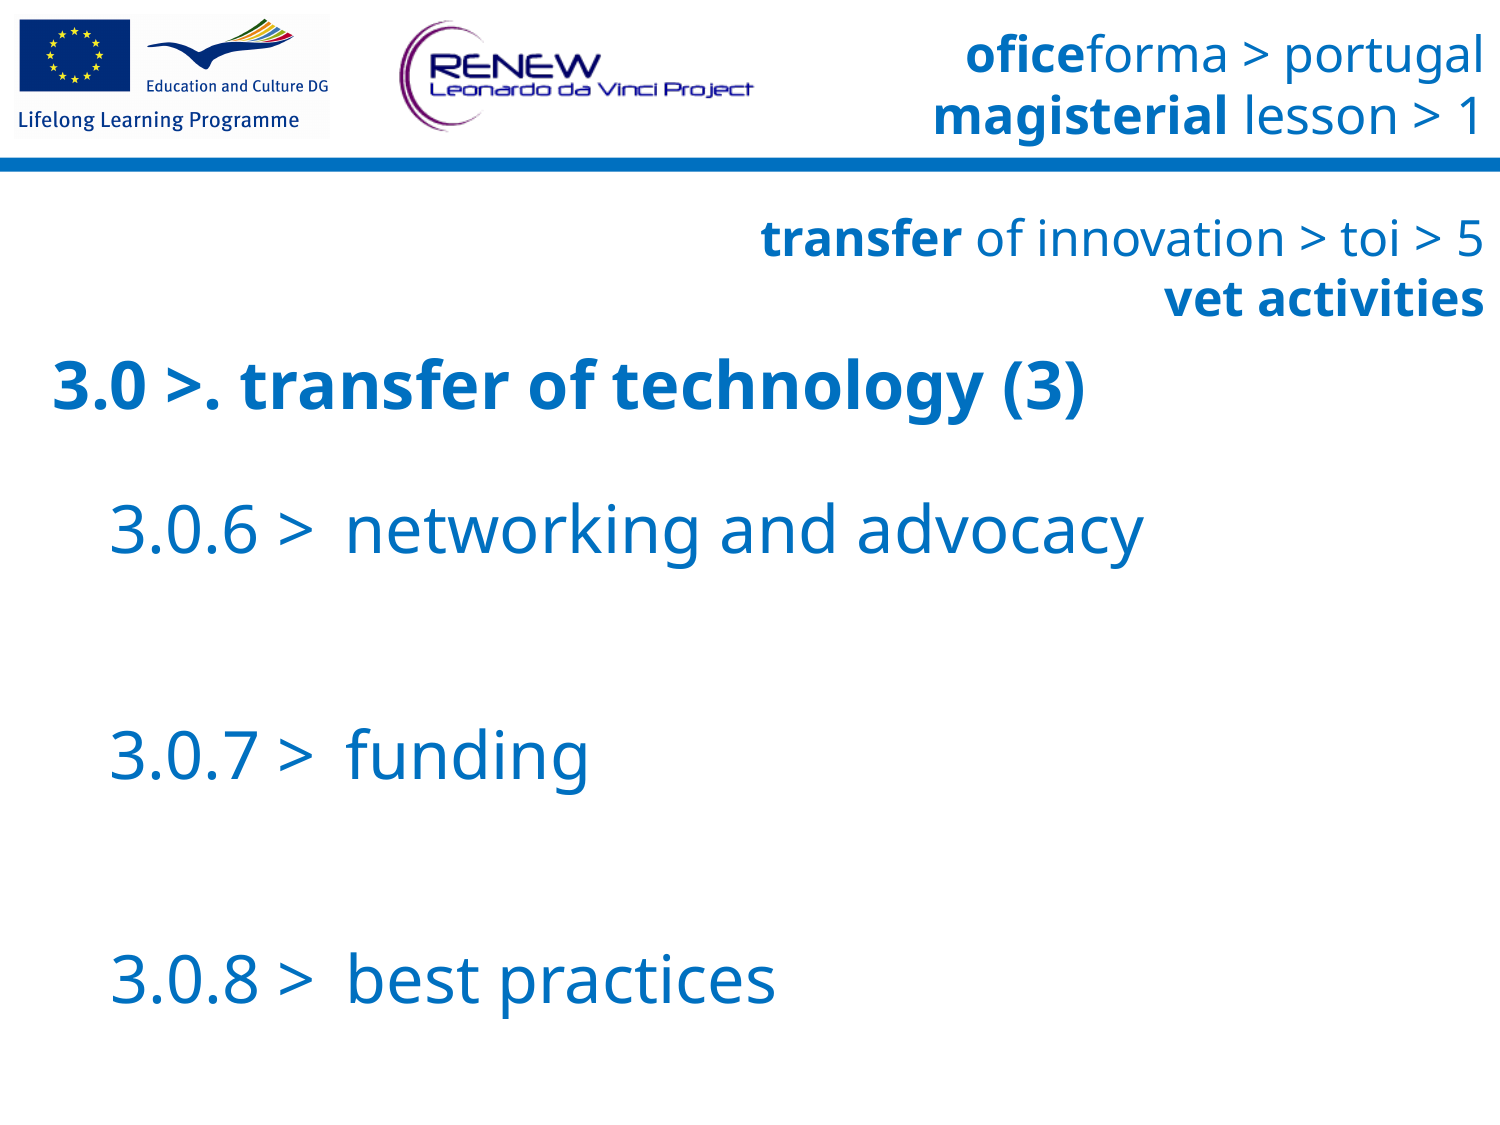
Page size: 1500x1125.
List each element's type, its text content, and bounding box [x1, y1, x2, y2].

text_box 3.0.6 > networking and advocacy [94, 479, 1483, 575]
text_box 3.0 >. transfer of technology (3) [38, 335, 1485, 431]
text_box transfer of innovation > toi > 5 vet activities [0, 199, 1500, 334]
text_box 3.0.8 > best practices [95, 929, 1414, 1025]
text_box 3.0.7 > funding [94, 705, 1485, 800]
picture [14, 14, 330, 139]
picture [393, 14, 761, 139]
